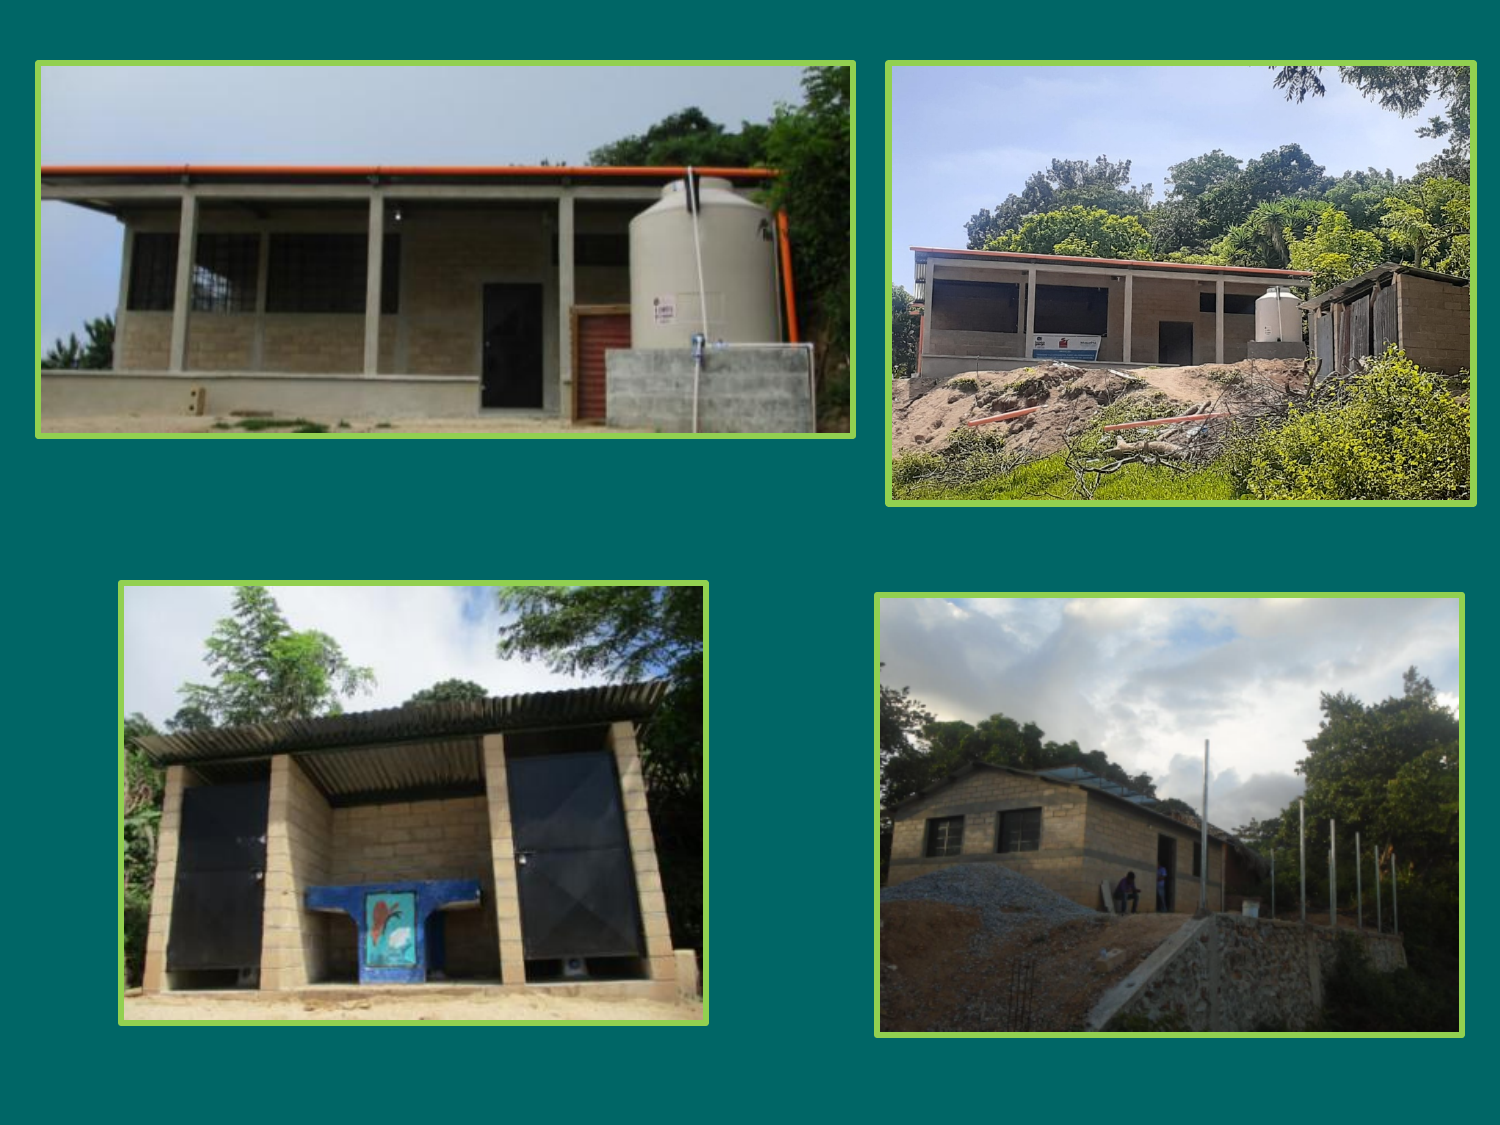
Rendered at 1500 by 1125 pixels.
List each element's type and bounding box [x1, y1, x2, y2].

picture [40, 66, 851, 433]
picture [123, 585, 703, 1021]
picture [879, 597, 1459, 1033]
picture [891, 66, 1471, 501]
